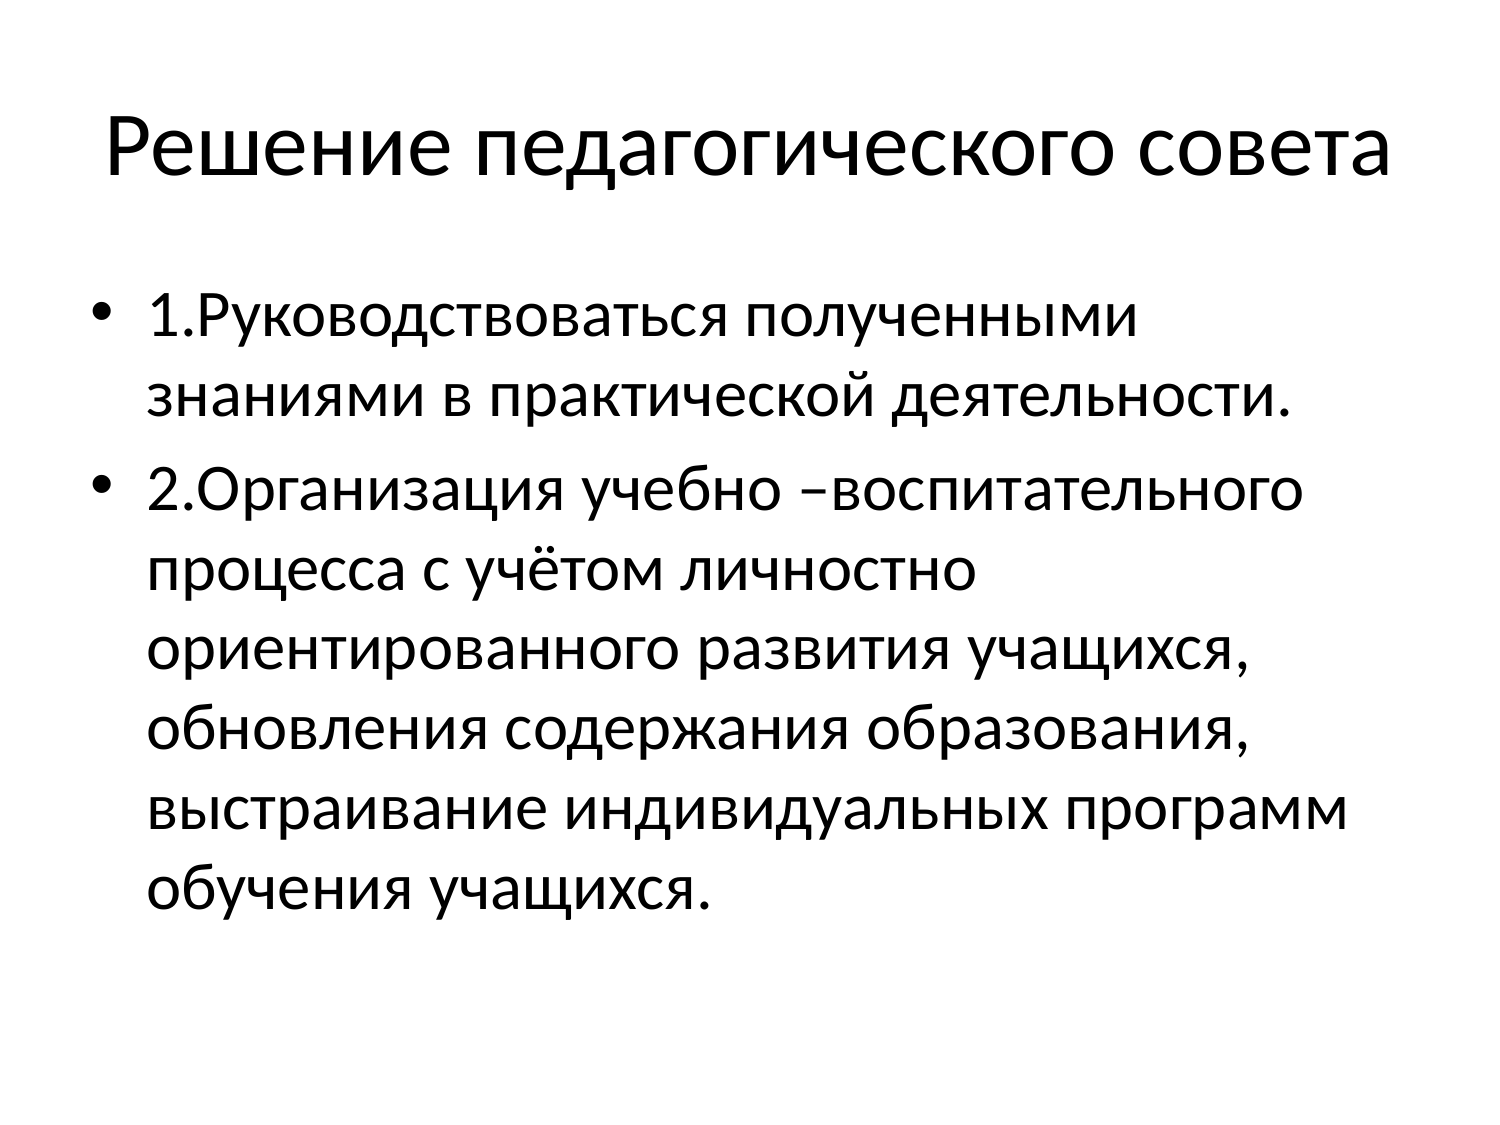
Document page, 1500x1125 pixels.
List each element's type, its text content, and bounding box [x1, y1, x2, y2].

title Решение педагогического совета [75, 45, 1425, 233]
list 1.Руководствоваться полученными знаниями в практической деятельности. 2.Организация учебно –воспитательного процесса с учётом личностно ориентированного развития учащихся, обновления содержания образования, выстраивание индивидуальных программ обучения учащихся. [75, 262, 1425, 1005]
